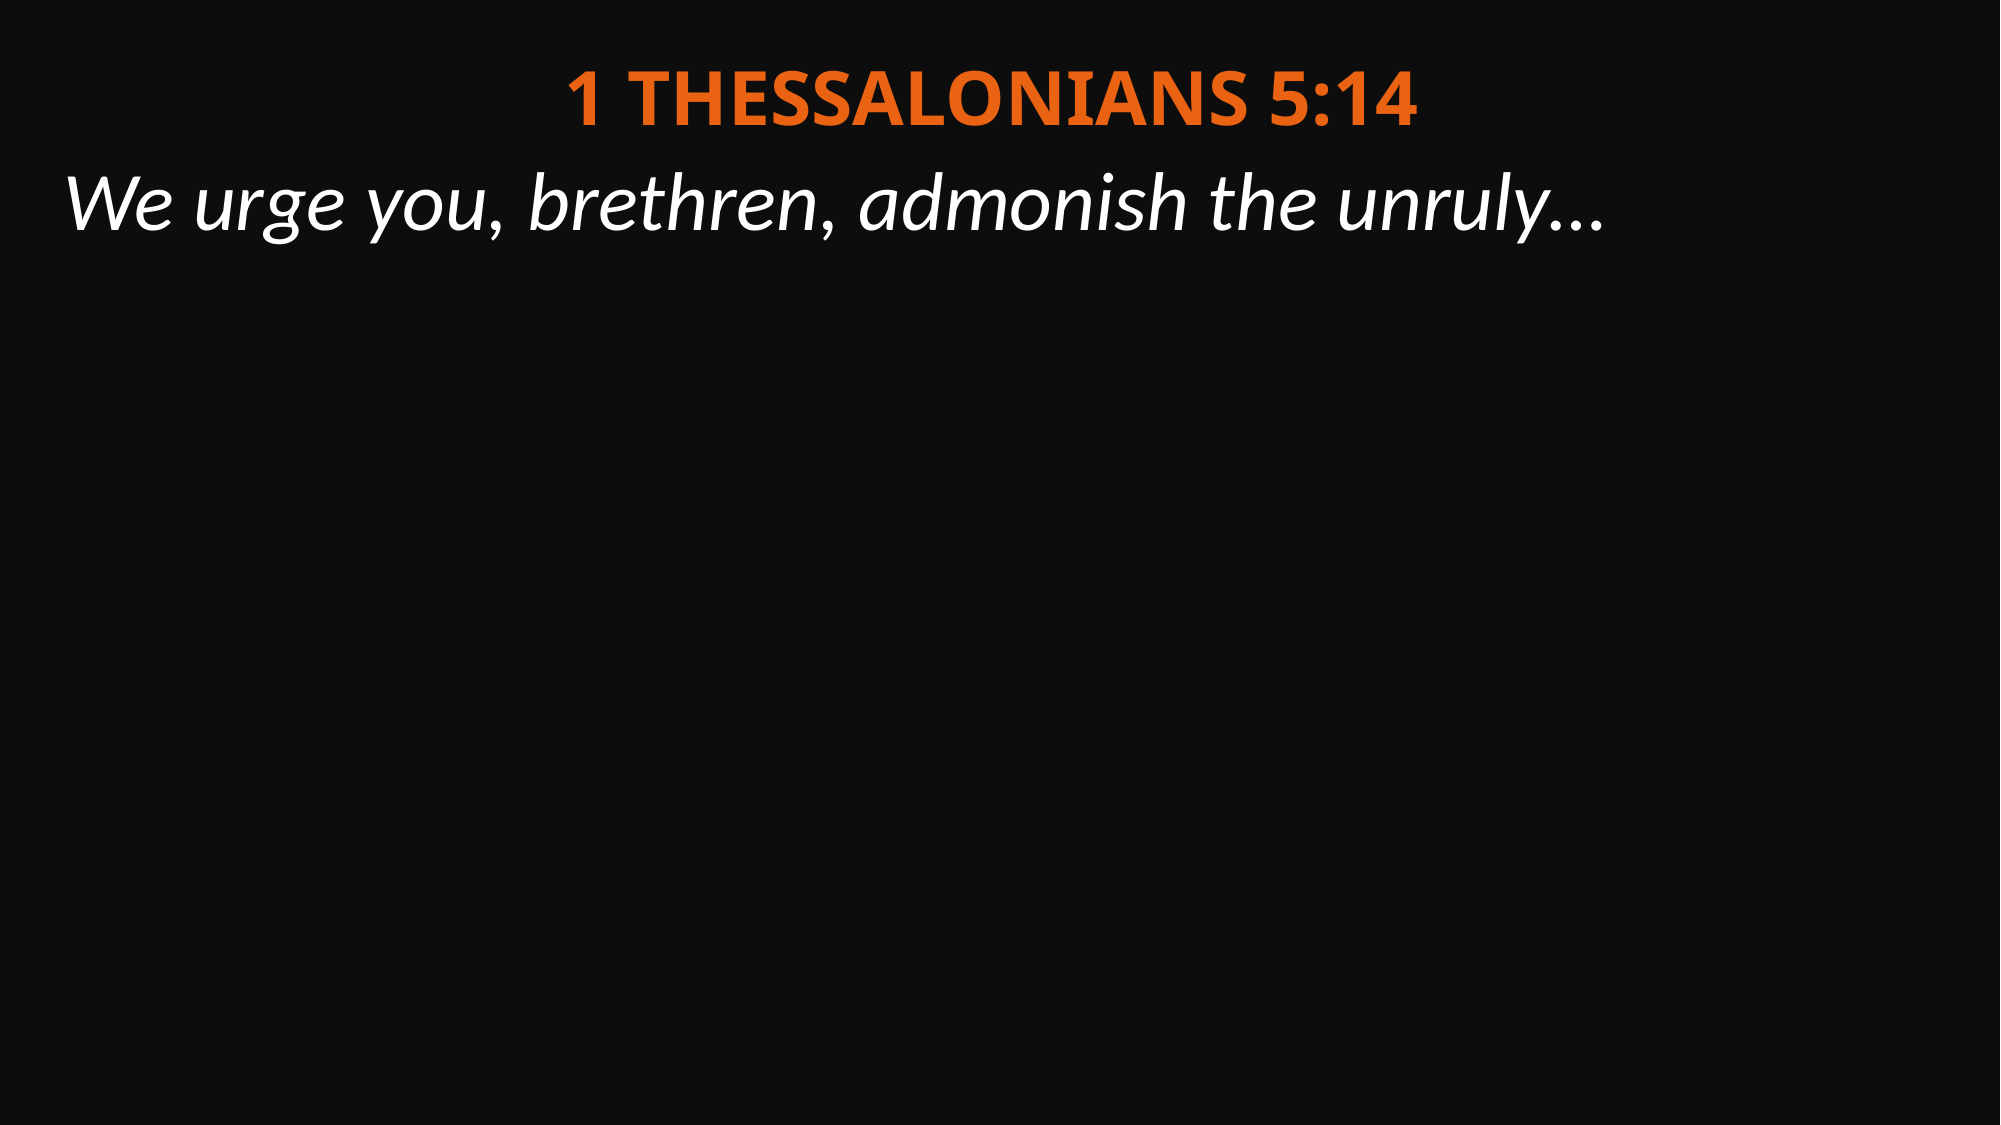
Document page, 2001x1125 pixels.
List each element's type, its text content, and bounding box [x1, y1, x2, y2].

subtitle 1 Thessalonians 5:14 [34, 42, 1951, 184]
text_box We urge you, brethren, admonish the unruly… [49, 139, 1951, 255]
